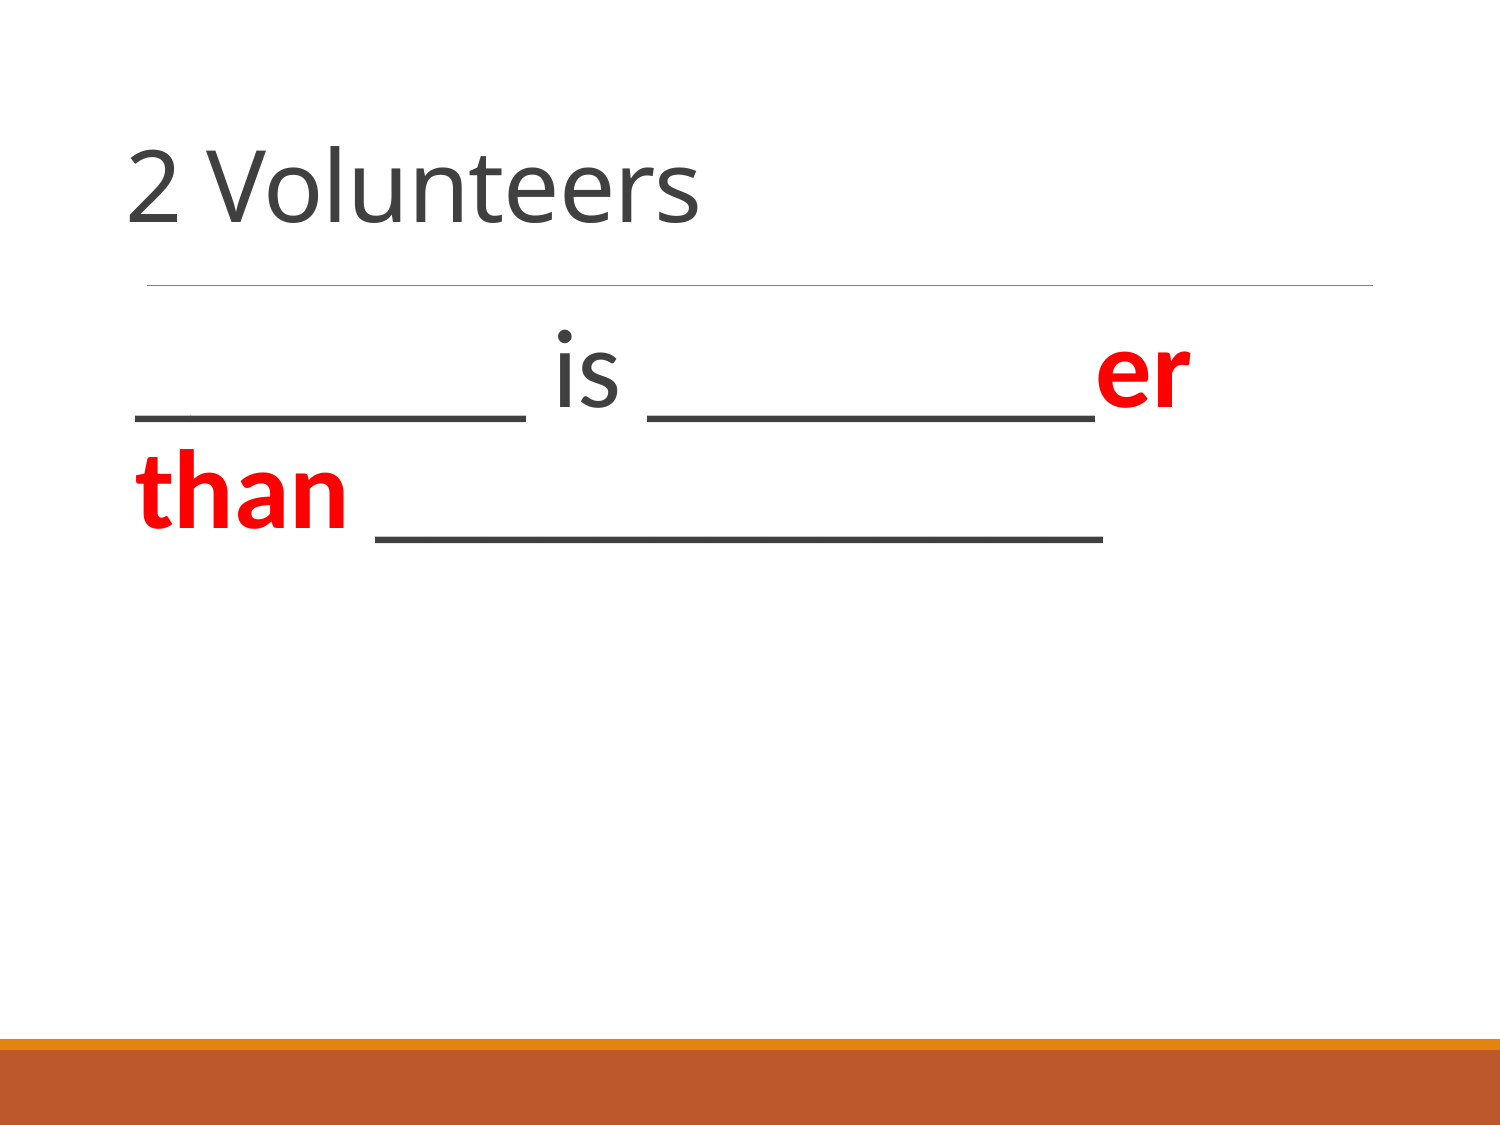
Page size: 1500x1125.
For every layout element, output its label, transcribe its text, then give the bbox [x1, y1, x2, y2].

list _______ is ________er than _____________ [135, 302, 1373, 963]
title 2 Volunteers [110, 0, 1186, 250]
